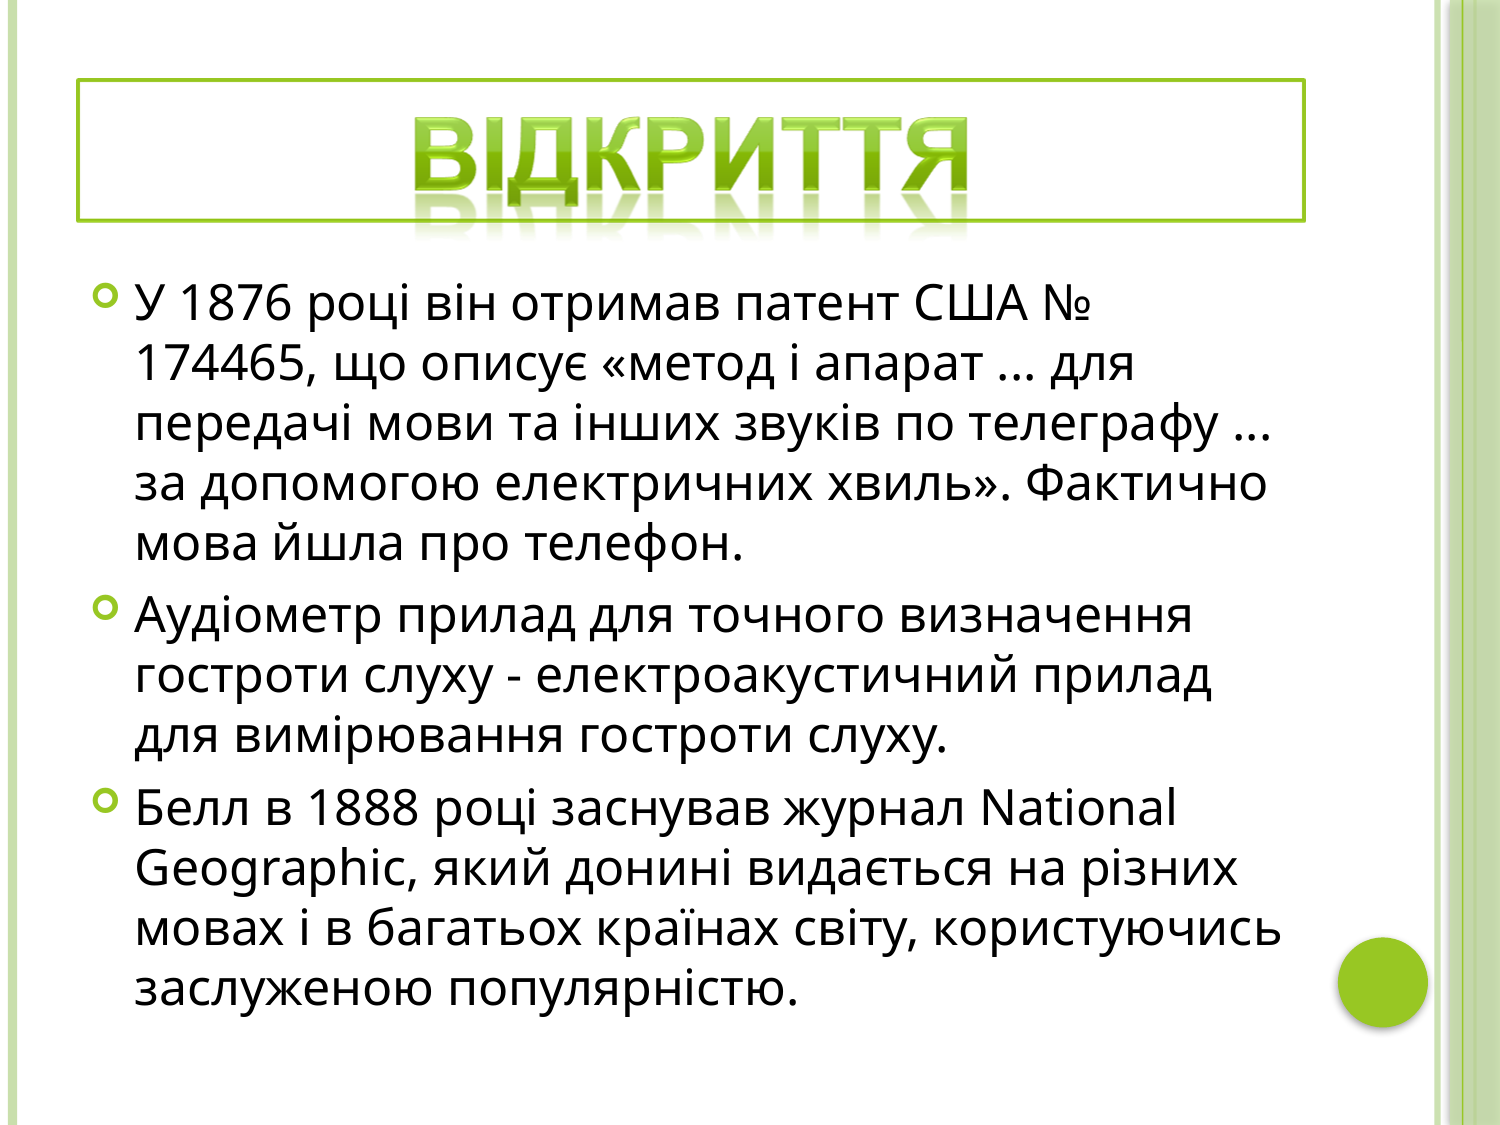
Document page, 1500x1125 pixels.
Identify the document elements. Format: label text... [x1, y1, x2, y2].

picture [76, 77, 1307, 296]
list У 1876 році він отримав патент США № 174465, що описує «метод і апарат ... для передачі мови та інших звуків по телеграфу ... за допомогою електричних хвиль». Фактично мова йшла про телефон. Аудіометр прилад для точного визначення гостроти слуху - електроакустичний прилад для вимірювання гостроти слуху. Белл в 1888 році заснував журнал National Geographic, який донині видається на різних мовах і в багатьох країнах світу, користуючись заслуженою популярністю. [75, 303, 1300, 1062]
